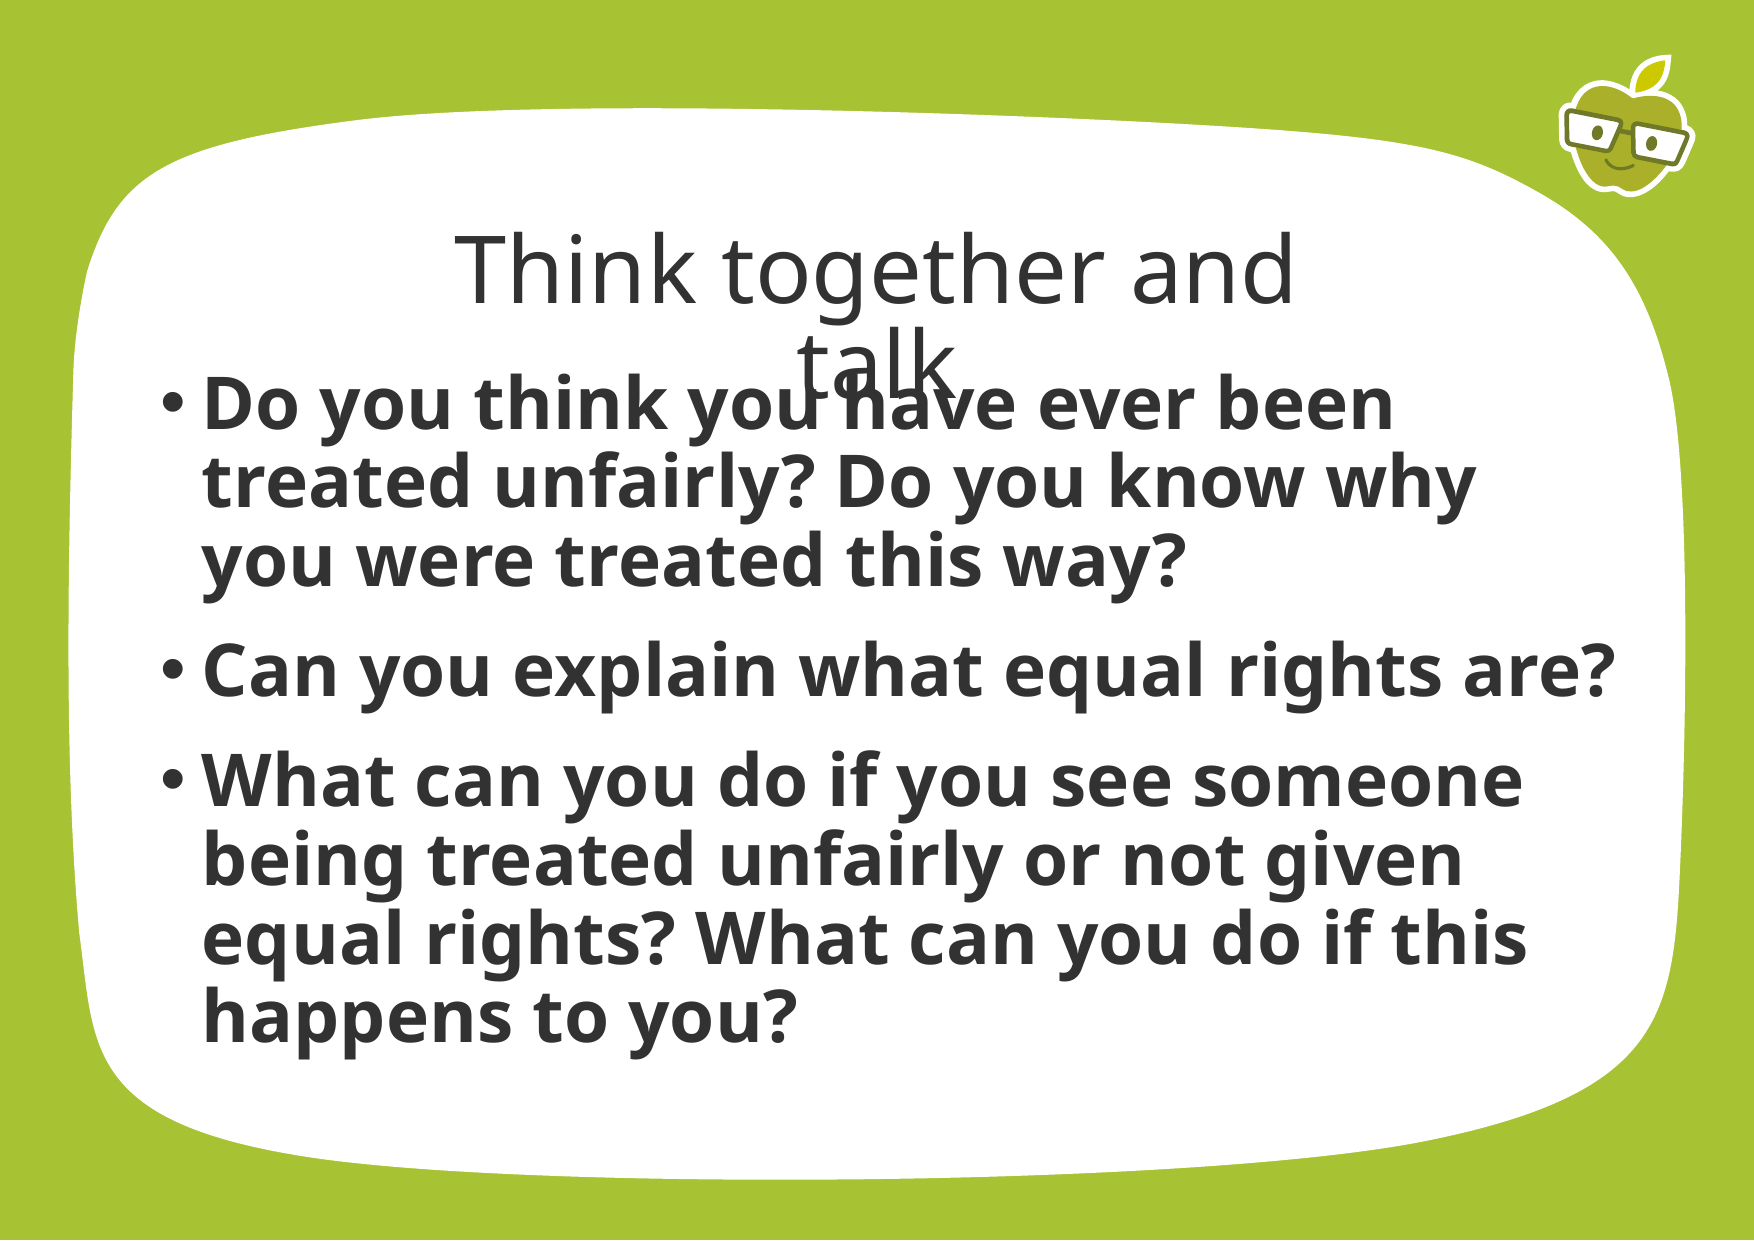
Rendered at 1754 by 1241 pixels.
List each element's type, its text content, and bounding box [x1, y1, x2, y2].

text_box [68, 108, 1666, 1114]
text_box Do you think you have ever been treated unfairly? Do you know why you were treated this way? Can you explain what equal rights are? What can you do if you see someone being treated unfairly or not given equal rights? What can you do if this happens to you? [160, 366, 1666, 1137]
text_box [216, 1137, 1445, 1180]
text_box [1666, 367, 1686, 987]
text_box Think together and talk [394, 226, 1360, 418]
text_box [1558, 54, 1696, 198]
